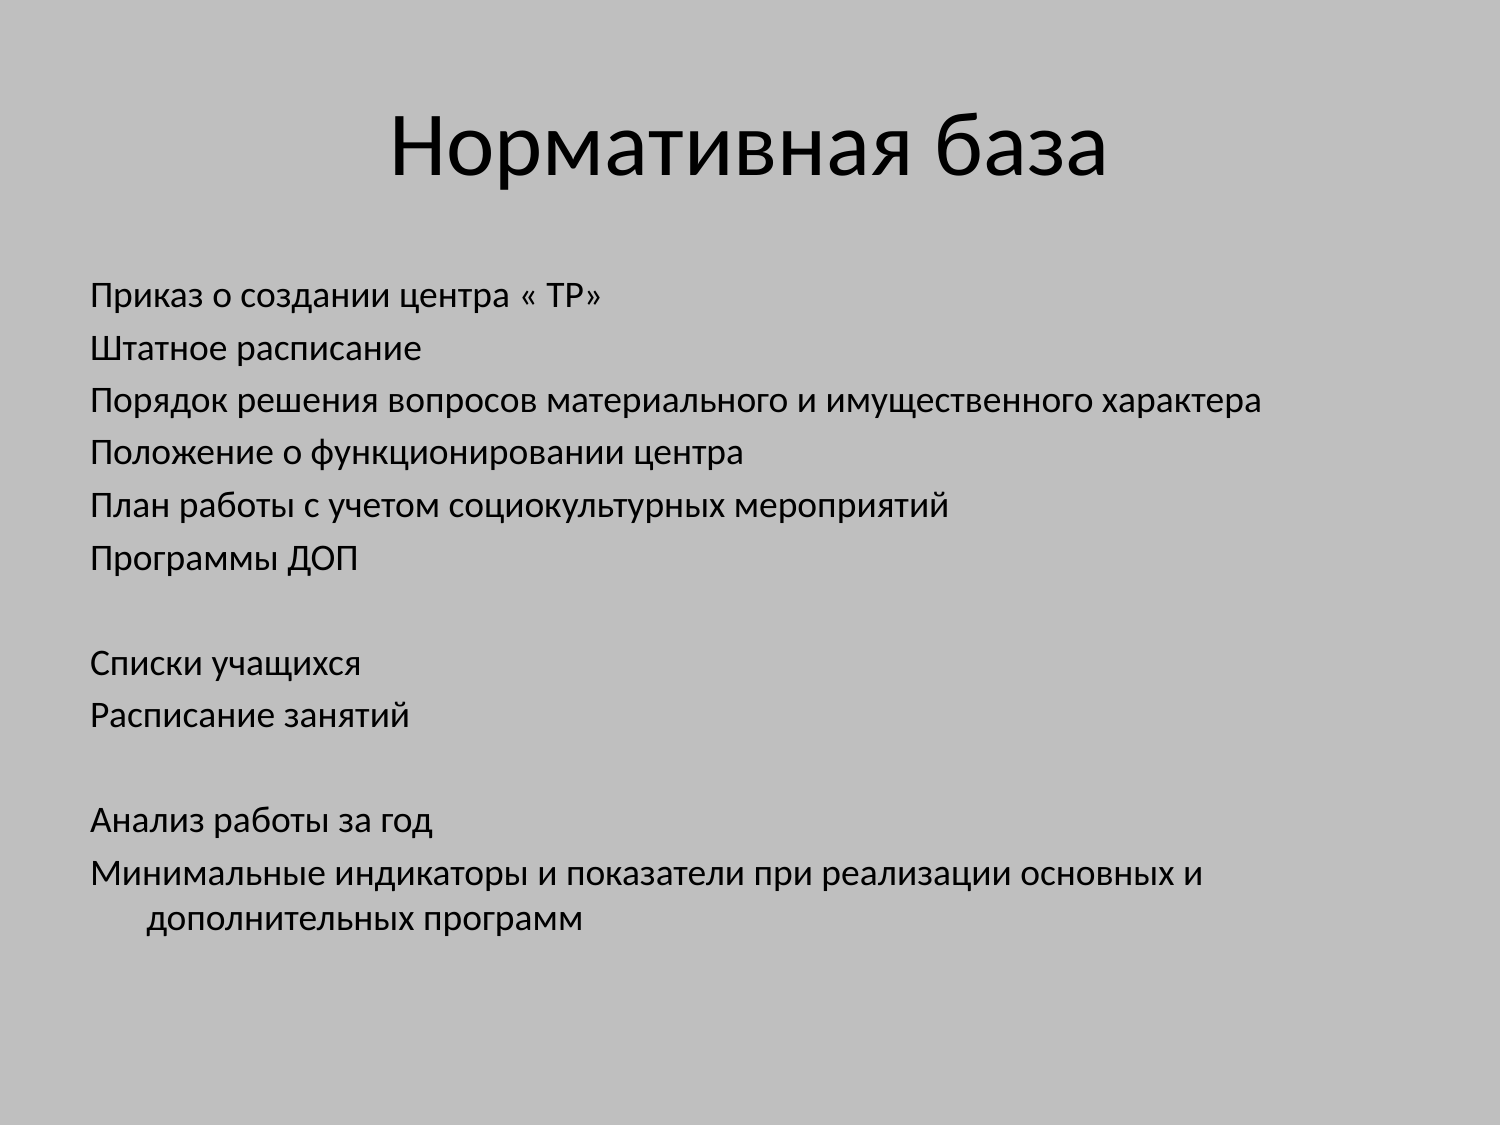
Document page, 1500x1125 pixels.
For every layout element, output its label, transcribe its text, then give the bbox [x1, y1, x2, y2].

title Нормативная база [75, 45, 1425, 233]
list Приказ о создании центра « ТР» Штатное расписание Порядок решения вопросов материального и имущественного характера Положение о функционировании центра План работы с учетом социокультурных мероприятий Программы ДОП Списки учащихся Расписание занятий Анализ работы за год Минимальные индикаторы и показатели при реализации основных и дополнительных программ [75, 262, 1425, 1005]
